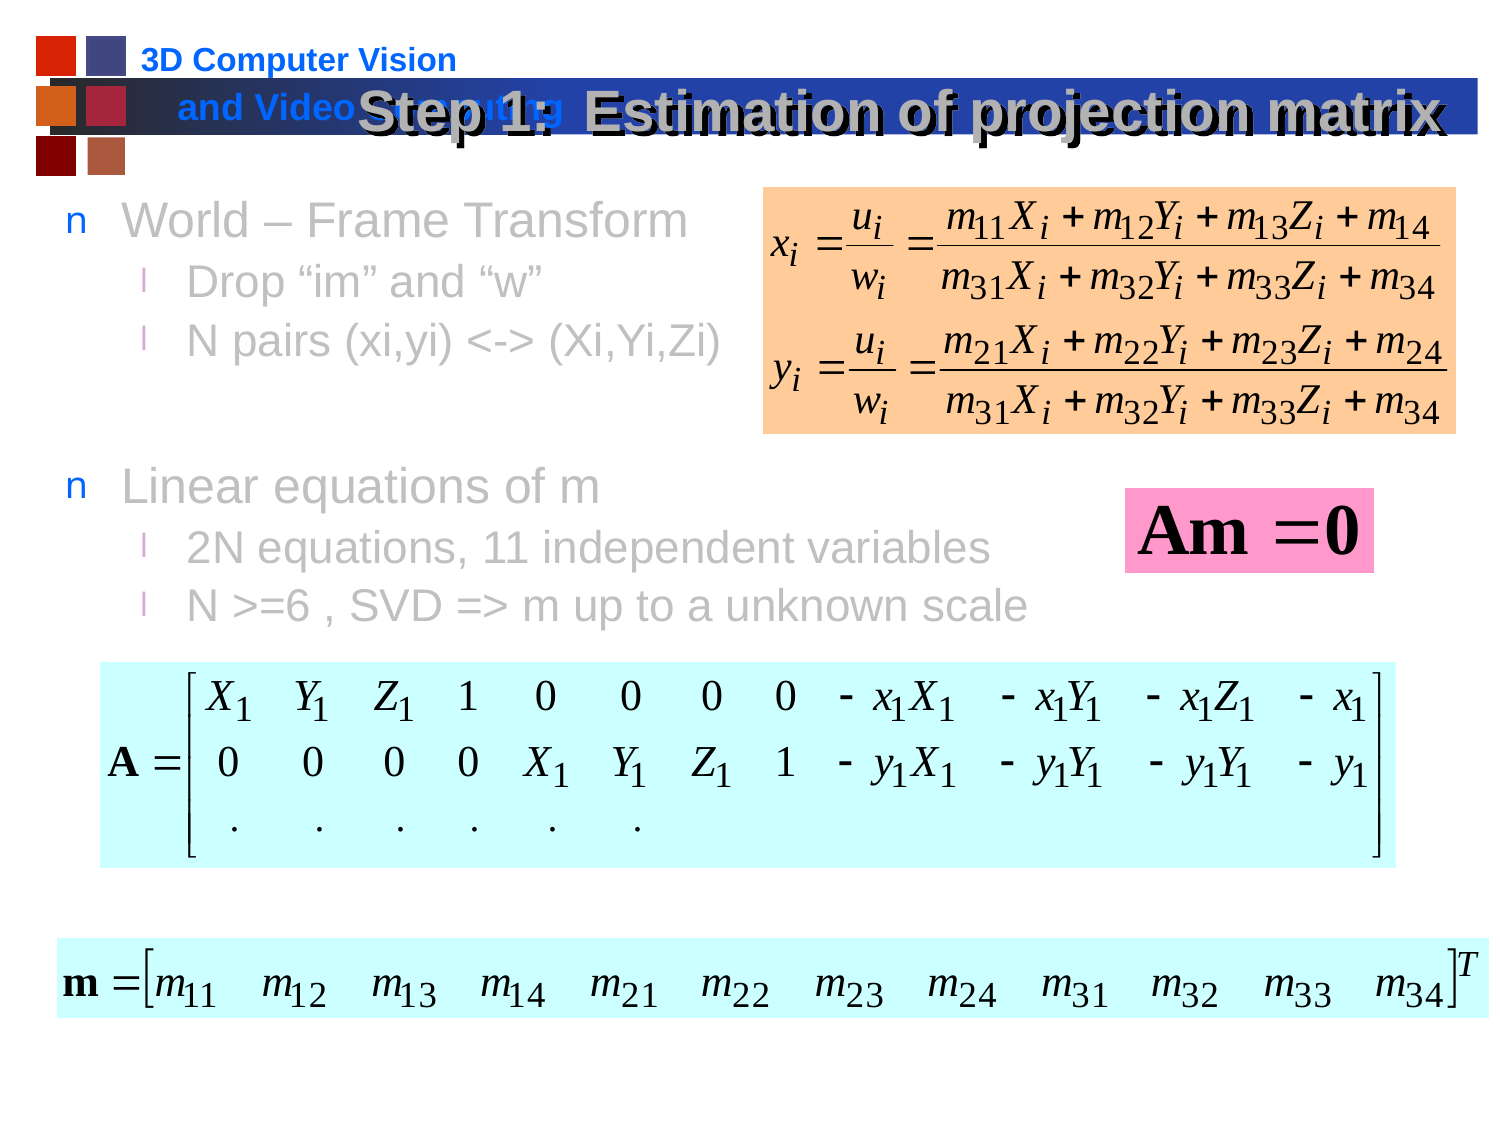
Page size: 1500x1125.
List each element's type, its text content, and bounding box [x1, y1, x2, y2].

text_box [1124, 487, 1375, 573]
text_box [99, 662, 1397, 869]
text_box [762, 187, 1457, 435]
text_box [56, 937, 1490, 1019]
list World – Frame Transform Drop “im” and “w” N pairs (xi,yi) <-> (Xi,Yi,Zi) Linear equations of m 2N equations, 11 independent variables N >=6 , SVD => m up to a unknown scale [49, 186, 1339, 1038]
title Step 1: Estimation of projection matrix [324, 61, 1476, 151]
